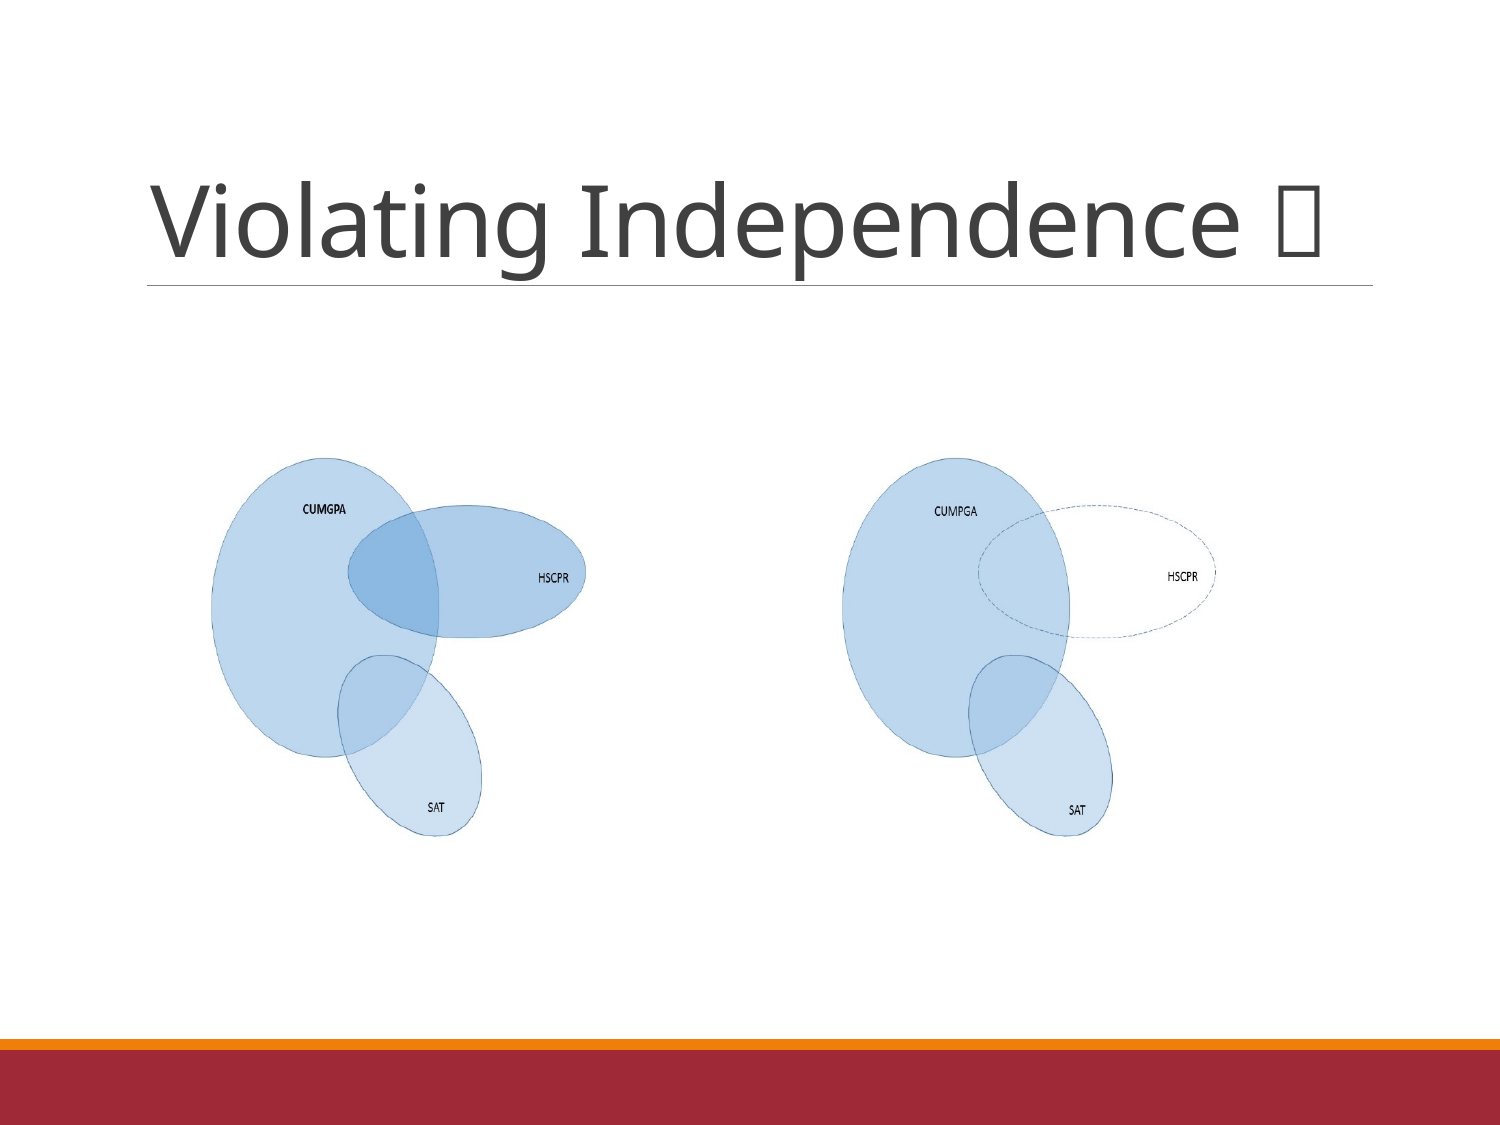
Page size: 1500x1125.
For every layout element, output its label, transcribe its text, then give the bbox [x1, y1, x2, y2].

title Violating Independence  [135, 47, 1373, 285]
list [134, 411, 743, 863]
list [764, 411, 1373, 863]
